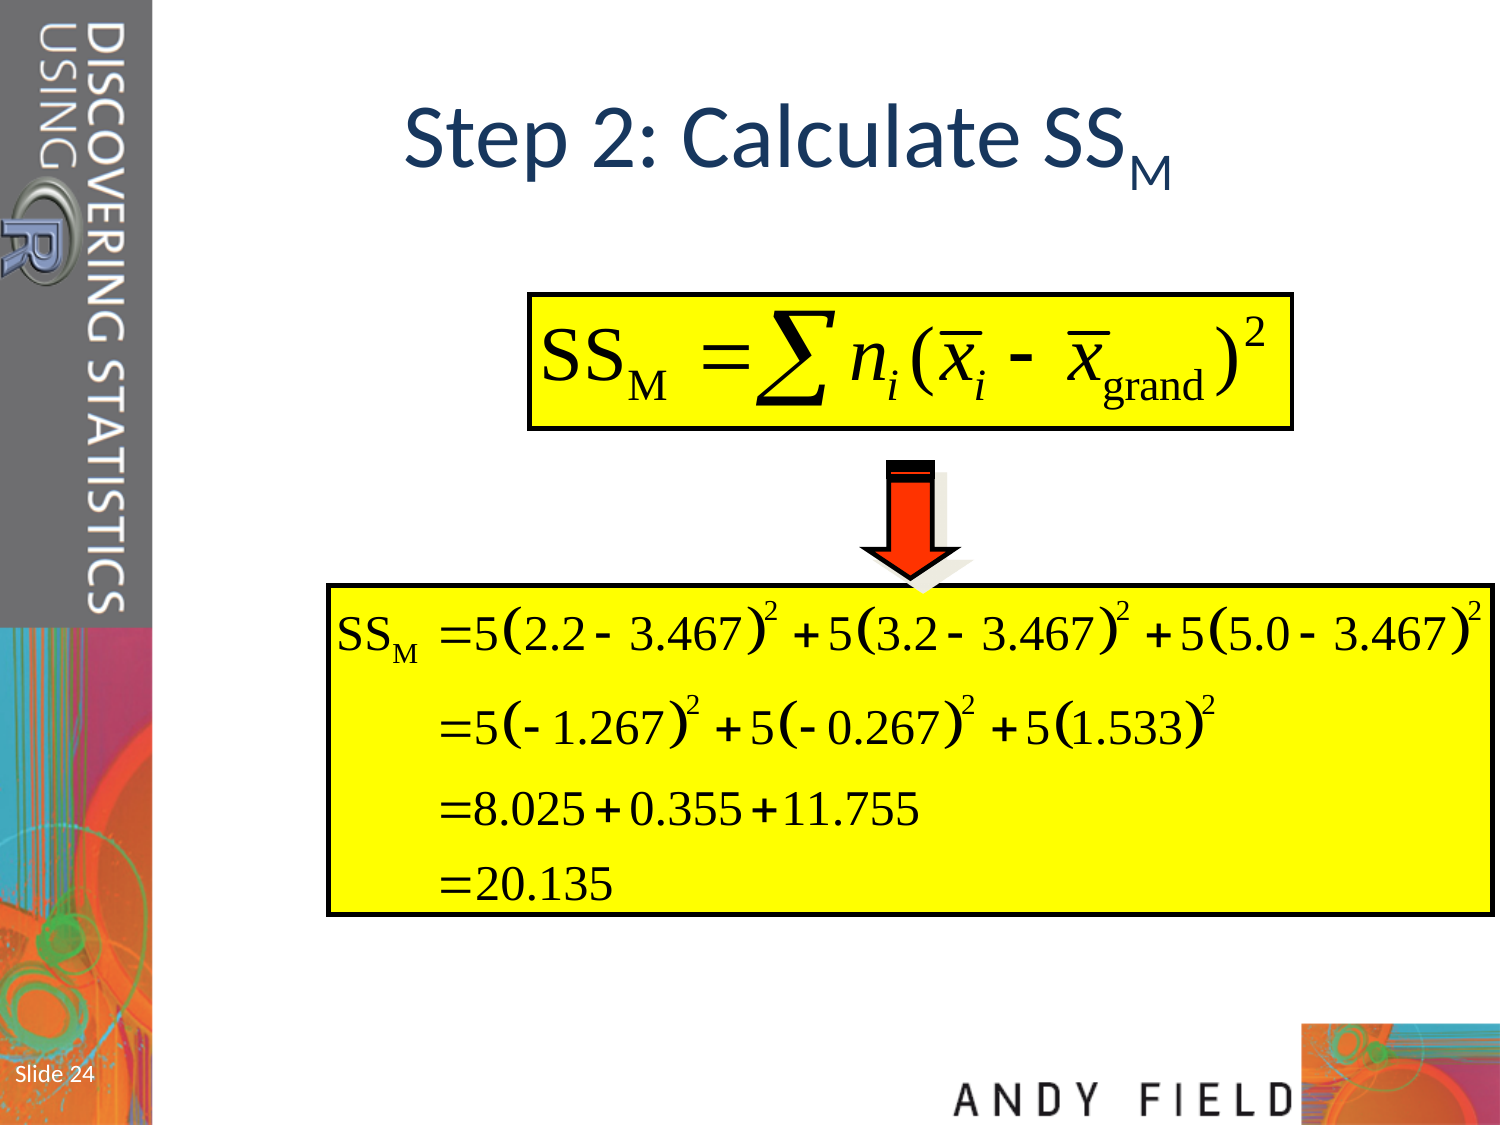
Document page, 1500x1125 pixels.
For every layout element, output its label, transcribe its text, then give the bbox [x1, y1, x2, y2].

title Step 2: Calculate SSM [152, 45, 1425, 233]
text_box [866, 480, 954, 579]
picture [0, 0, 1500, 1125]
text_box [888, 462, 933, 466]
slide_number Slide 24 [0, 1042, 141, 1103]
text_box [888, 469, 933, 477]
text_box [330, 587, 1491, 913]
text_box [531, 296, 1290, 427]
